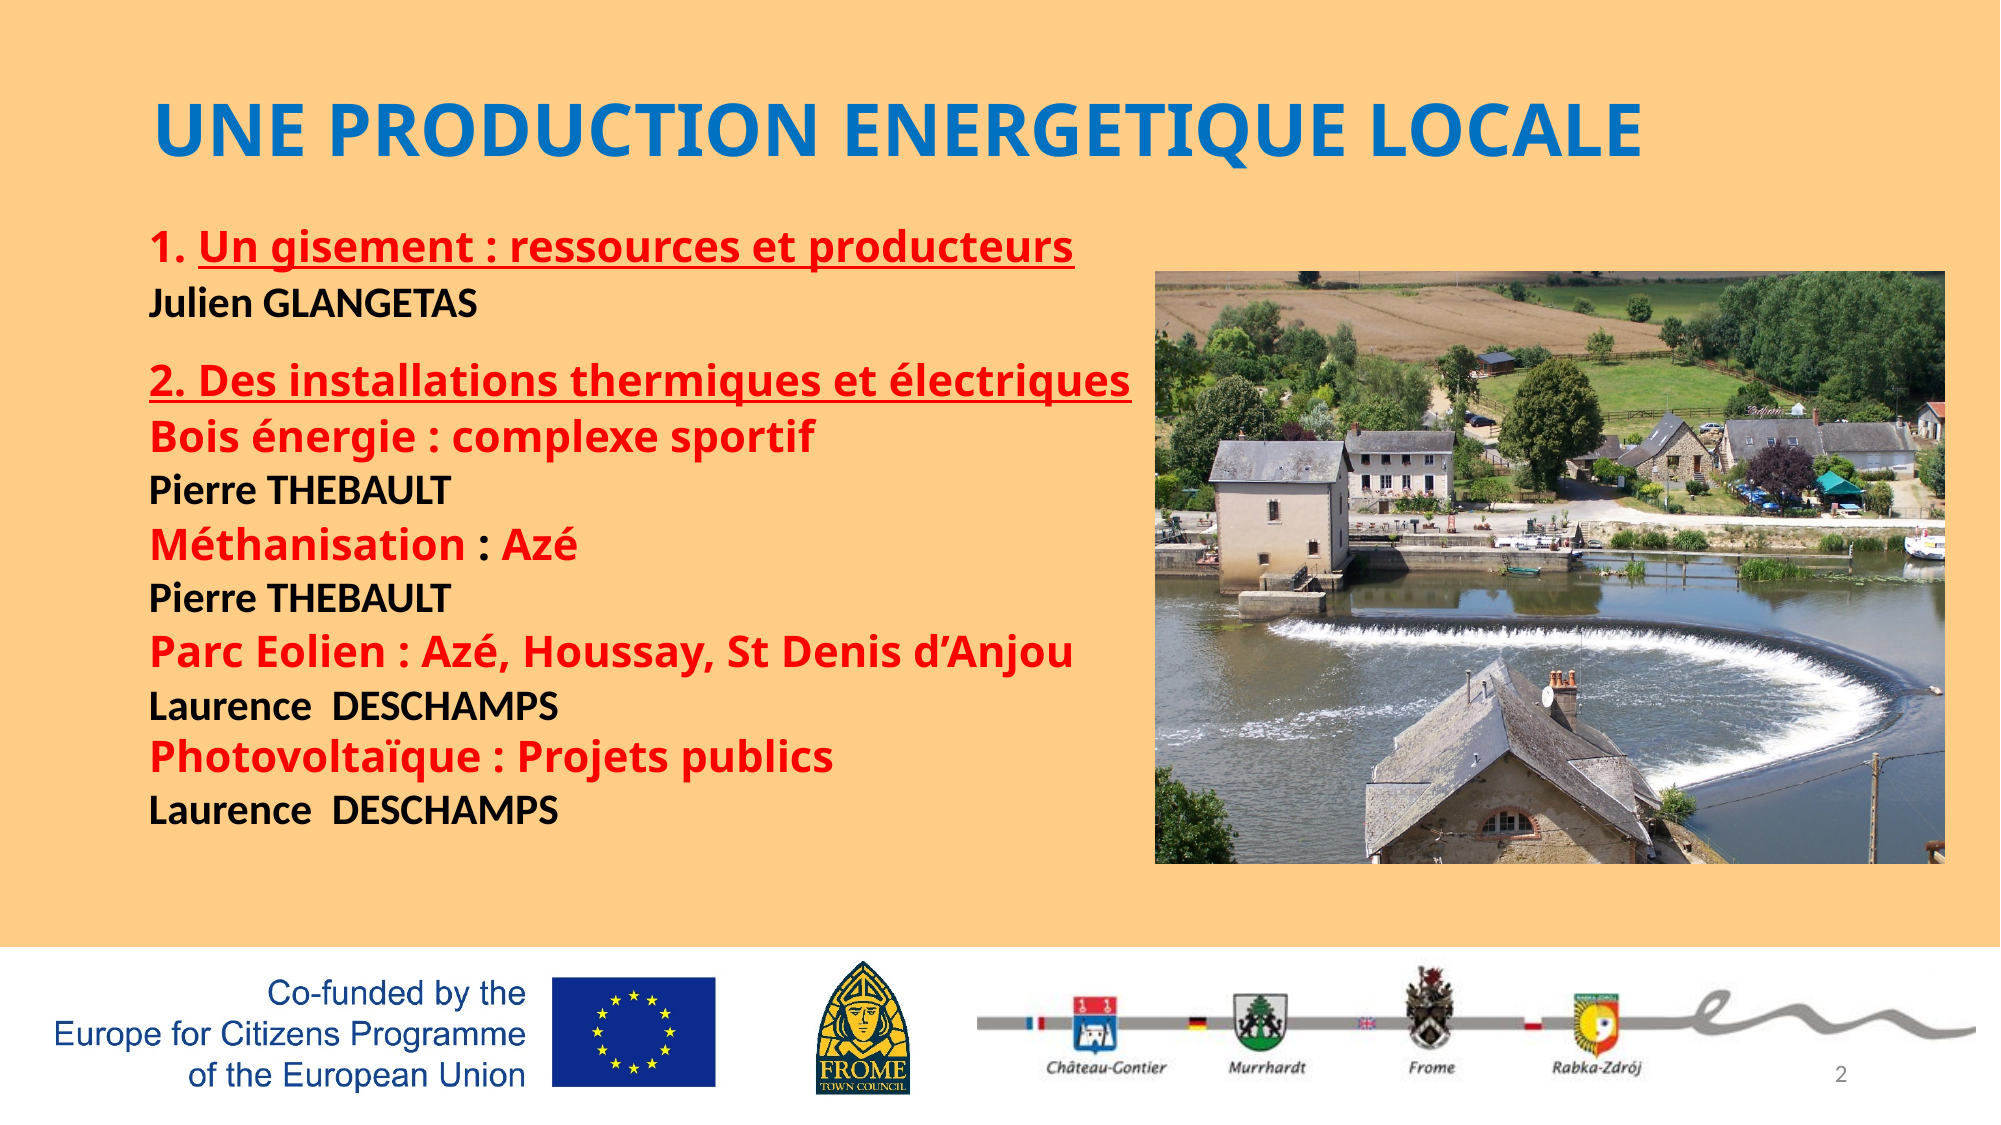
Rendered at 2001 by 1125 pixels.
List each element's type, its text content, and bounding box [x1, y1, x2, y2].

picture [1155, 271, 1945, 864]
picture [793, 947, 936, 1112]
picture [24, 947, 744, 1119]
slide_number 2 [1412, 1042, 1863, 1103]
picture [977, 947, 1976, 1112]
title UNE PRODUCTION ENERGETIQUE LOCALE [137, 24, 1863, 242]
list 1. Un gisement : ressources et producteurs Julien GLANGETAS 2. Des installations thermiques et électriques Bois énergie : complexe sportif Pierre THEBAULT Méthanisation : Azé Pierre THEBAULT Parc Eolien : Azé, Houssay, St Denis d’Anjou Laurence DESCHAMPS Photovoltaïque : Projets publics Laurence DESCHAMPS [133, 217, 1859, 845]
